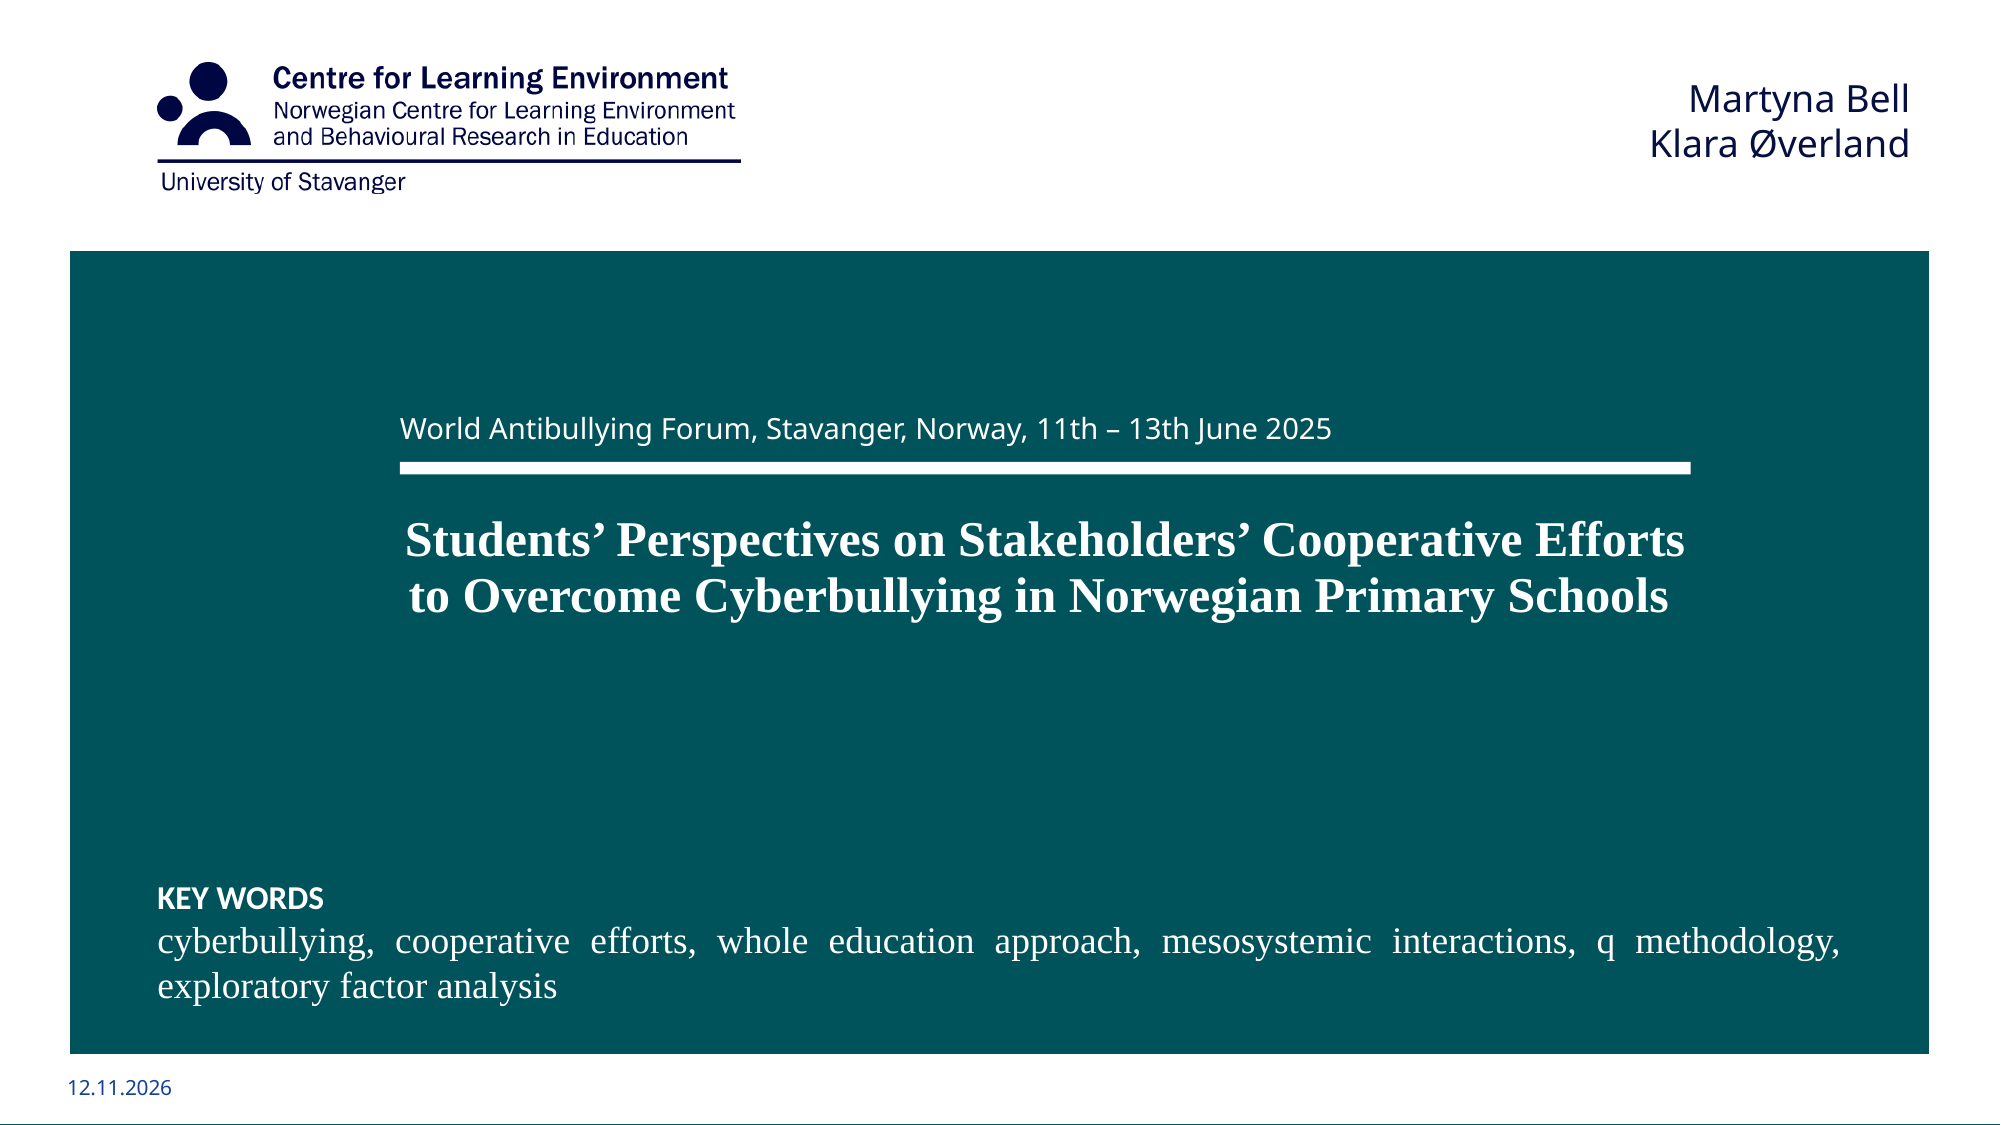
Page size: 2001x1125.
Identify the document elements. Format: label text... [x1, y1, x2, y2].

subtitle World Antibullying Forum, Stavanger, Norway, 11th – 13th June 2025 [399, 413, 1691, 462]
title Students’ Perspectives on Stakeholders’ Cooperative Efforts to Overcome Cyberbullying in Norwegian Primary Schools [399, 512, 1691, 762]
text_box Martyna Bell Klara Øverland [1470, 74, 1911, 165]
text_box KEY WORDS cyberbullying, cooperative efforts, whole education approach, mesosystemic interactions, q methodology, exploratory factor analysis [142, 881, 1858, 1042]
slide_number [67, 1074, 518, 1125]
picture [157, 62, 741, 194]
